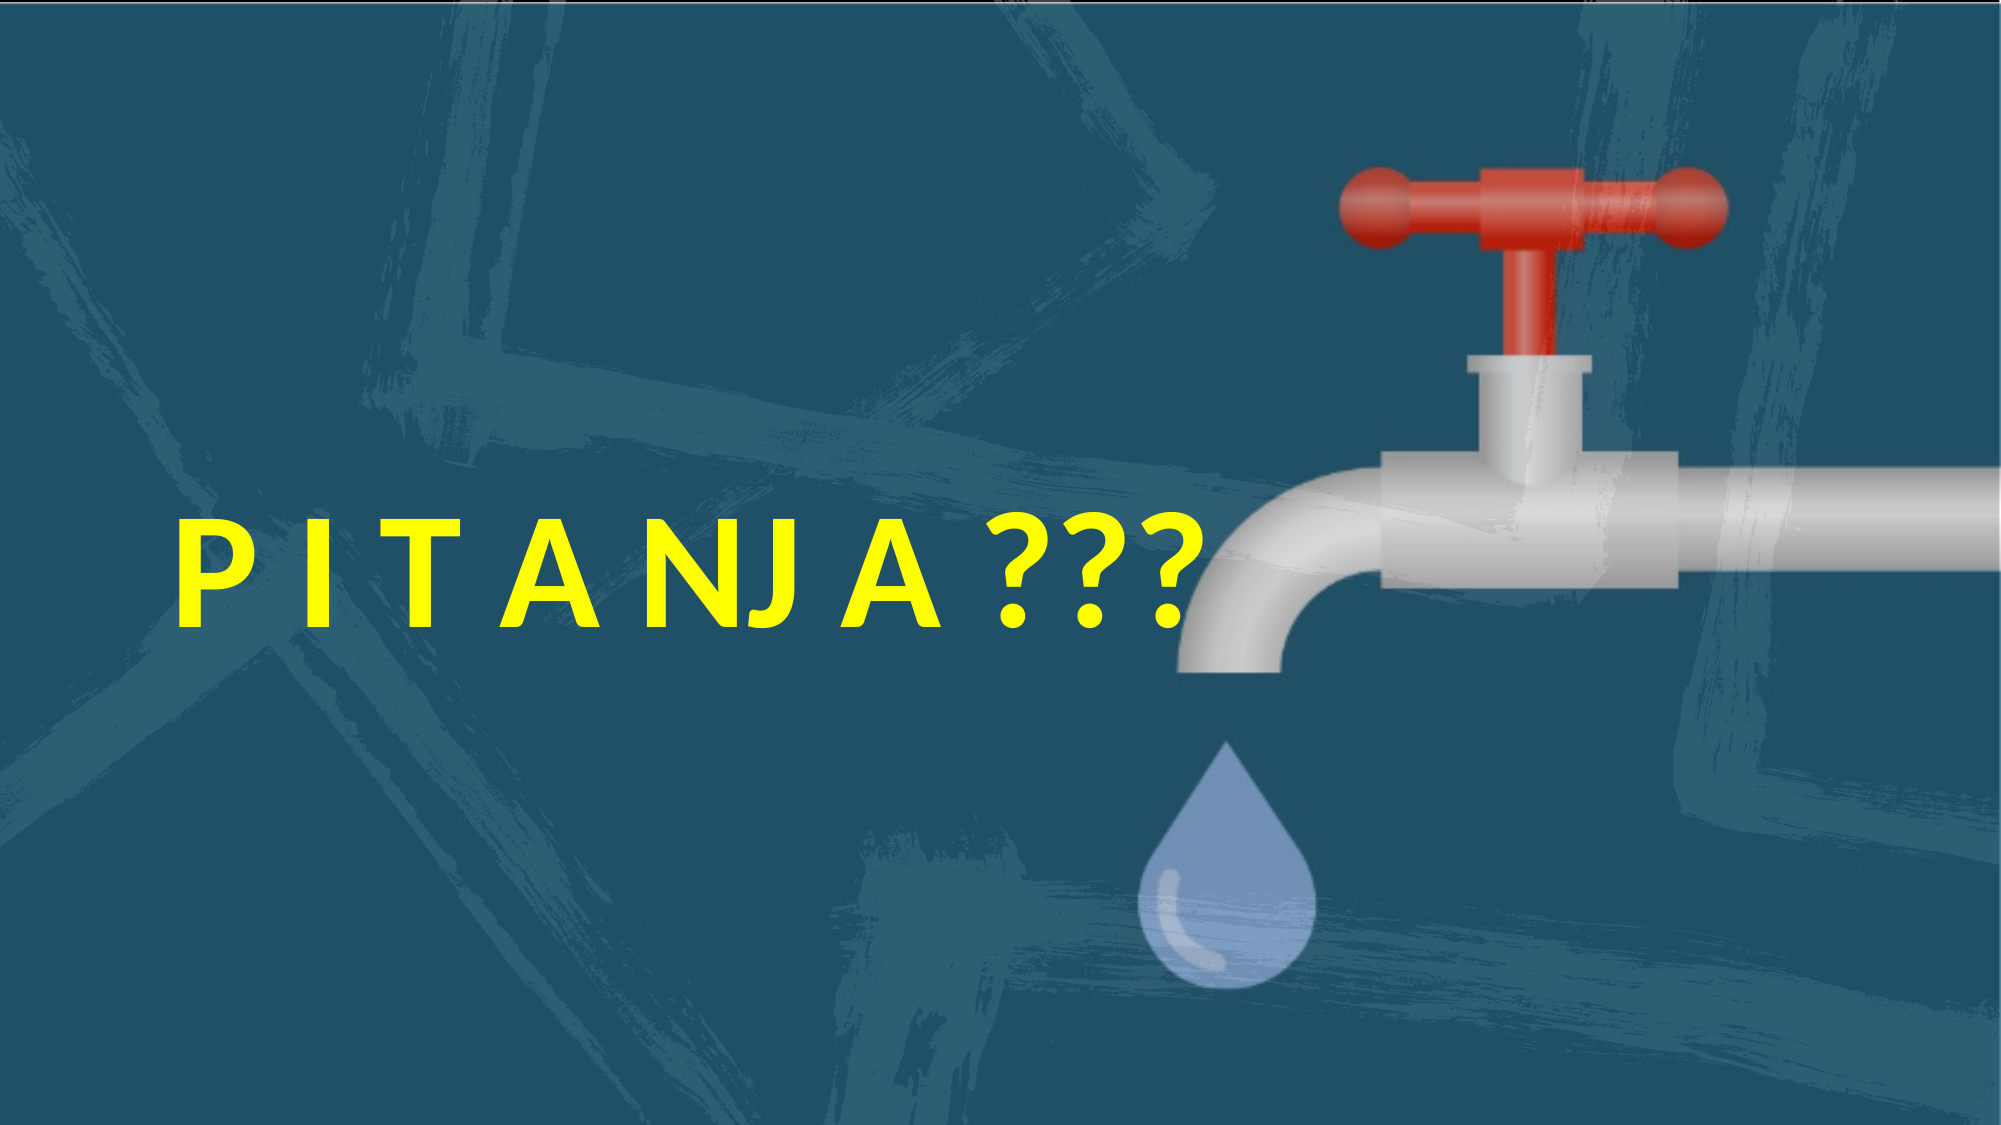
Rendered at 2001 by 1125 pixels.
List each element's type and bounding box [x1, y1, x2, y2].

list [0, 2, 2000, 1125]
